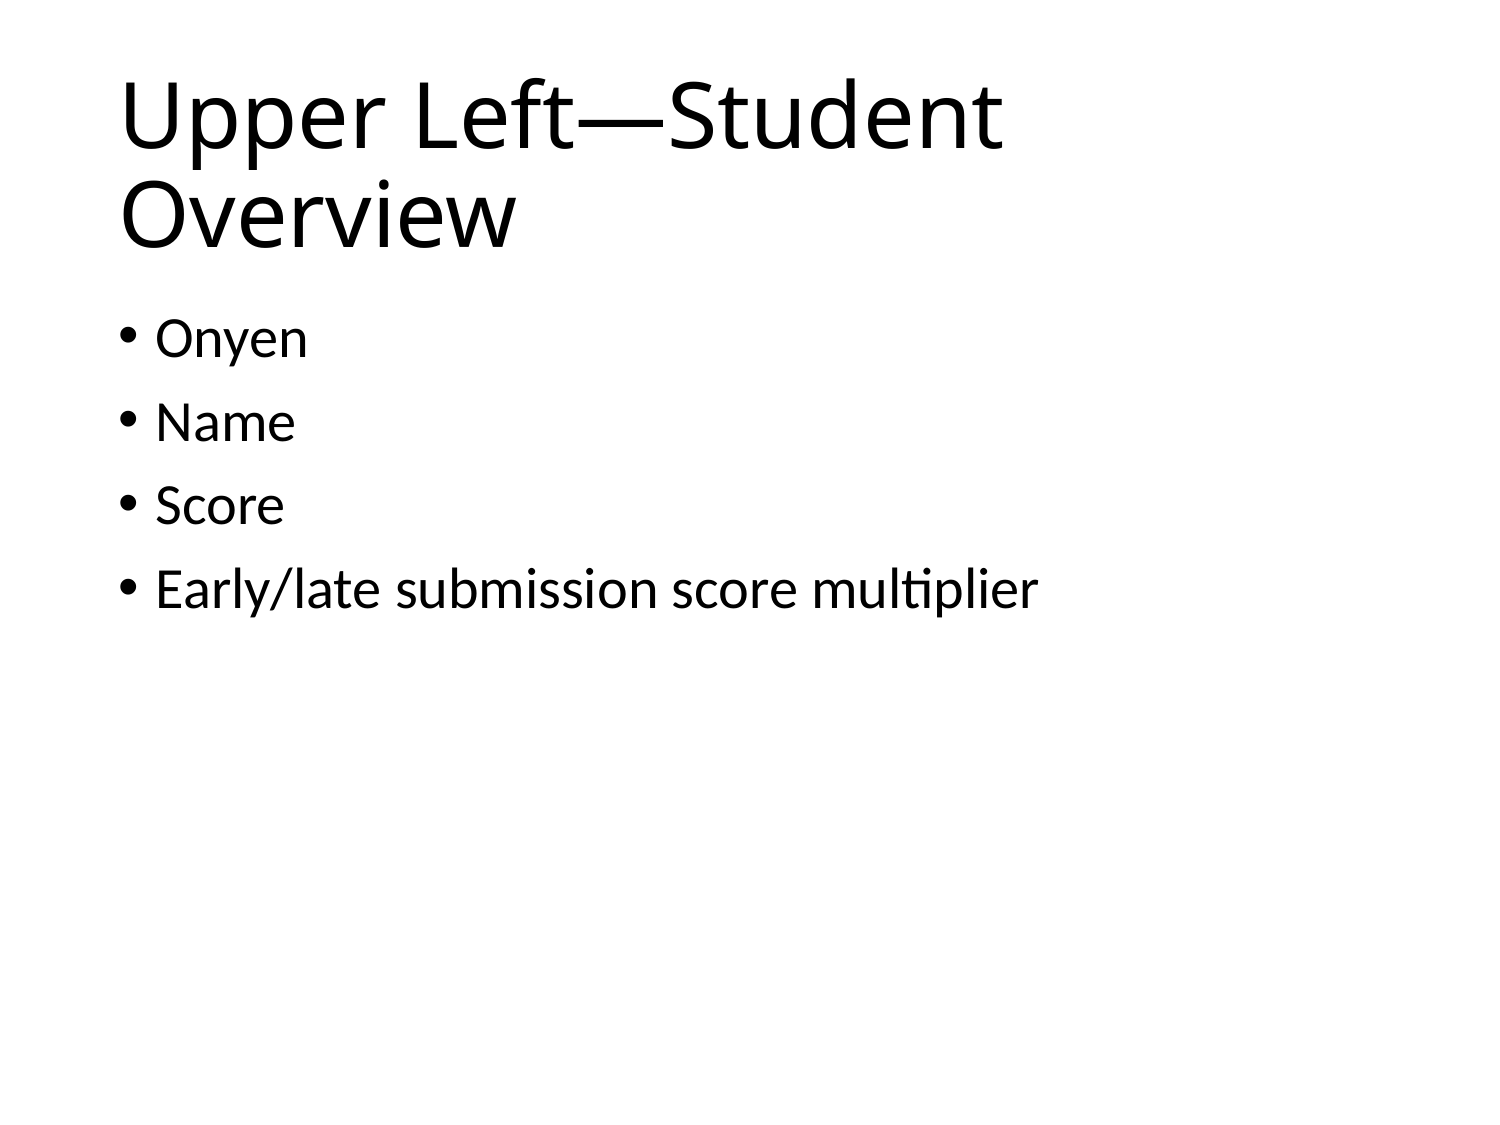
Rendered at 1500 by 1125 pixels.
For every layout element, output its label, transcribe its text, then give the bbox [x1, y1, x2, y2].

list Onyen Name Score Early/late submission score multiplier [103, 299, 1397, 1014]
title Upper Left—Student Overview [103, 59, 1397, 278]
